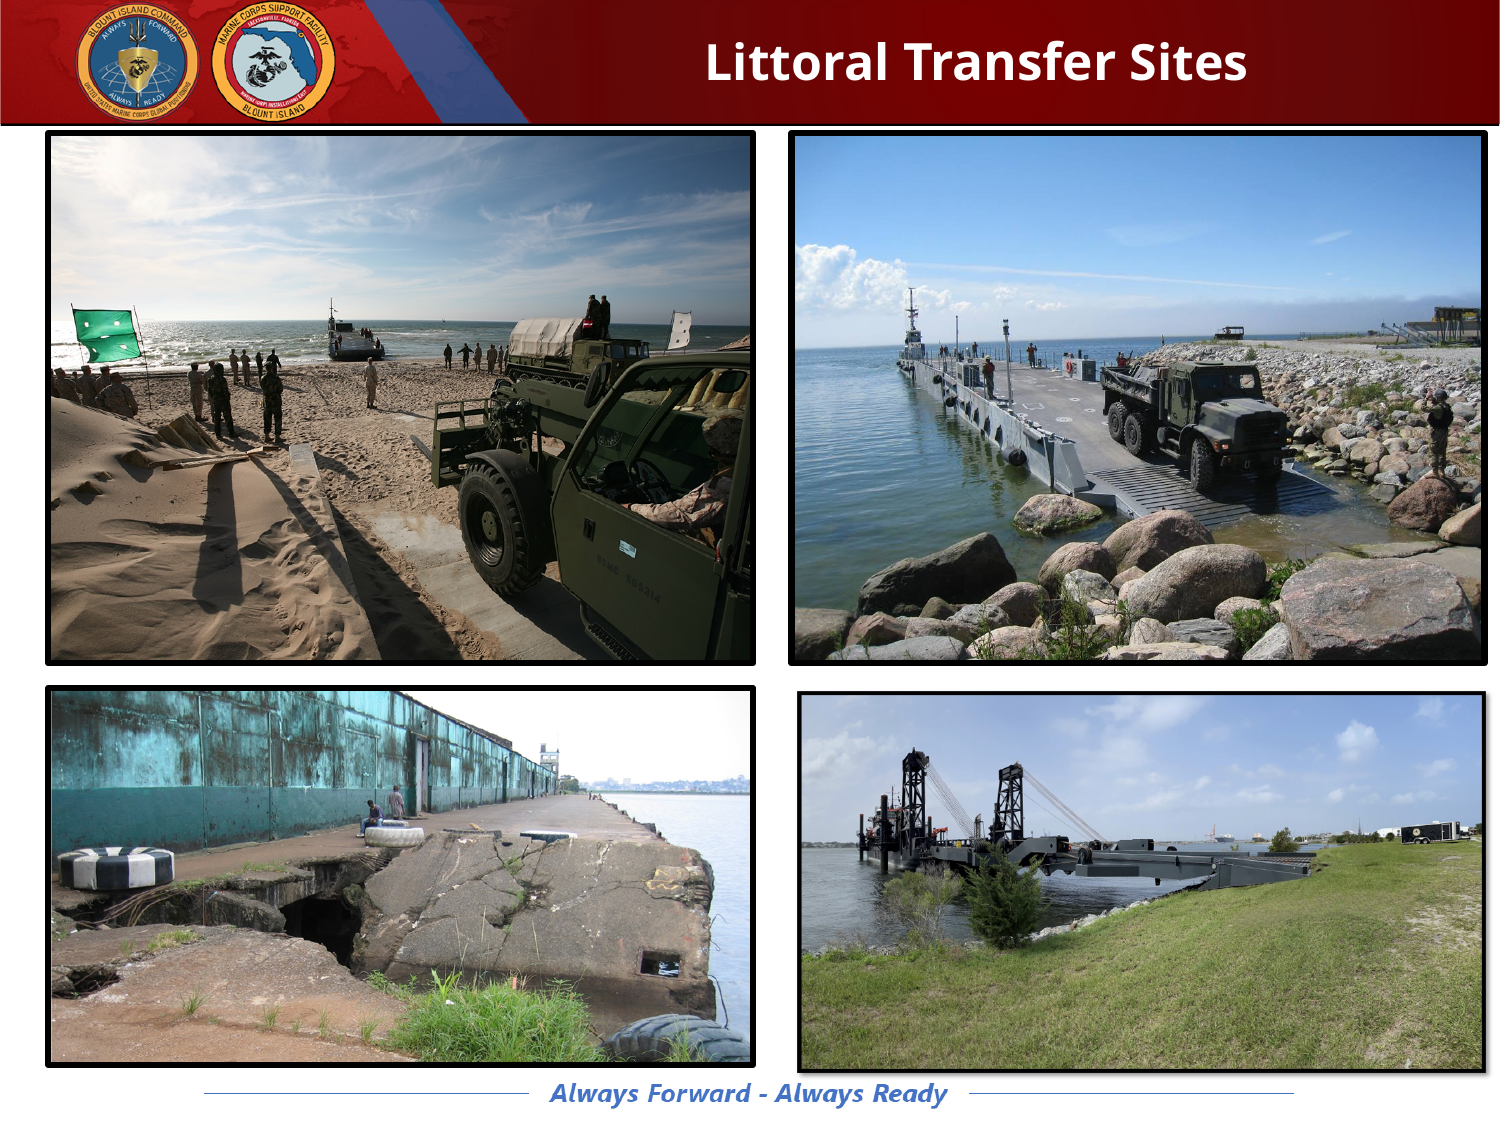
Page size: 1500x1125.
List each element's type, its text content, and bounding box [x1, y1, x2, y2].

title Littoral Transfer Sites [526, 28, 1427, 166]
picture [0, 0, 1500, 1123]
